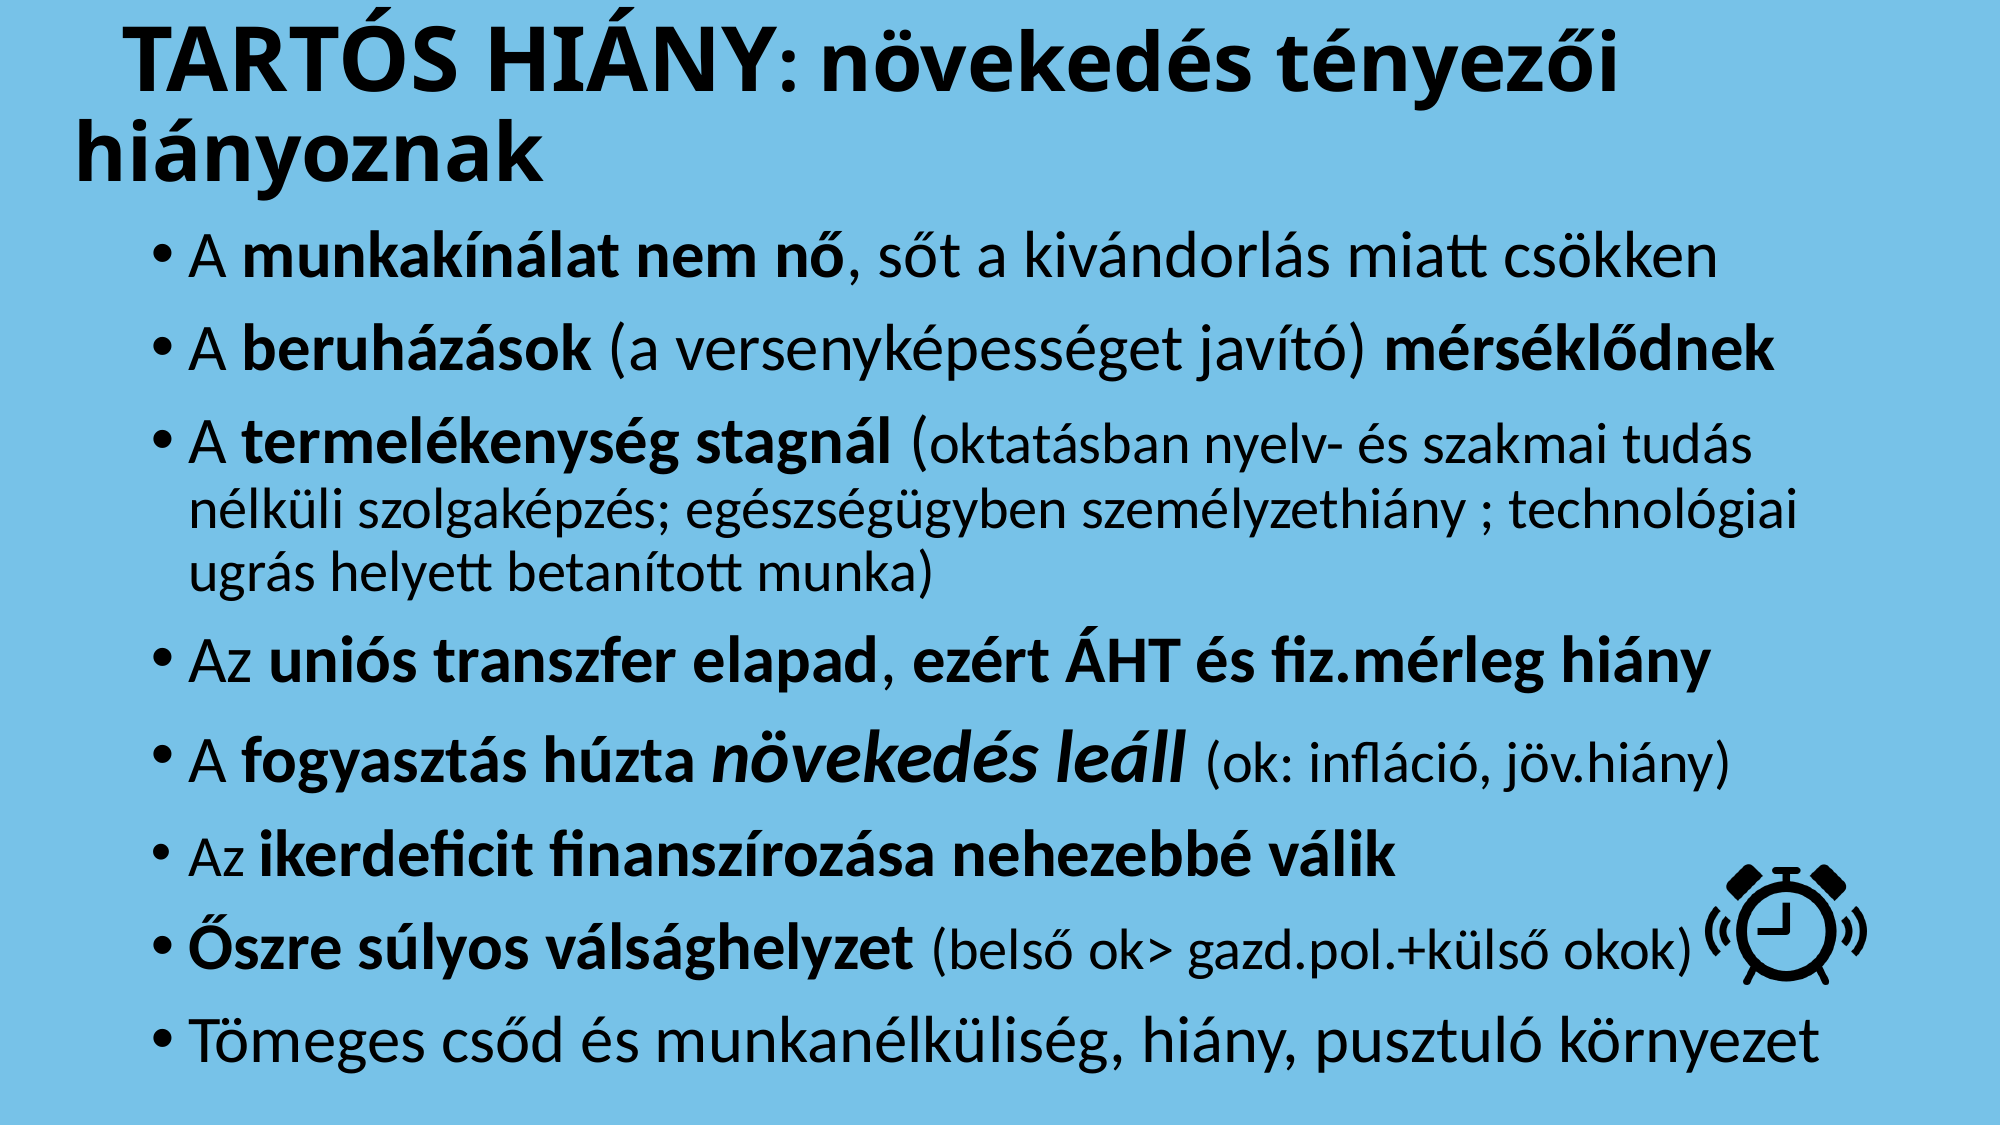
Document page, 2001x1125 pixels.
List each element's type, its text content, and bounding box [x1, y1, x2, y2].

title TARTÓS HIÁNY: növekedés tényezői hiányoznak [59, 5, 1943, 207]
picture [1700, 838, 1872, 1010]
list A munkakínálat nem nő, sőt a kivándorlás miatt csökken A beruházások (a versenyképességet javító) mérséklődnek A termelékenység stagnál (oktatásban nyelv- és szakmai tudás nélküli szolgaképzés; egészségügyben személyzethiány ; technológiai ugrás helyett betanított munka) Az uniós transzfer elapad, ezért ÁHT és fiz.mérleg hiány A fogyasztás húzta növekedés leáll (ok: infláció, jöv.hiány) Az ikerdeficit finanszírozása nehezebbé válik Őszre súlyos válsághelyzet (belső ok> gazd.pol.+külső okok) Tömeges csőd és munkanélküliség, hiány, pusztuló környezet [135, 212, 1861, 1099]
